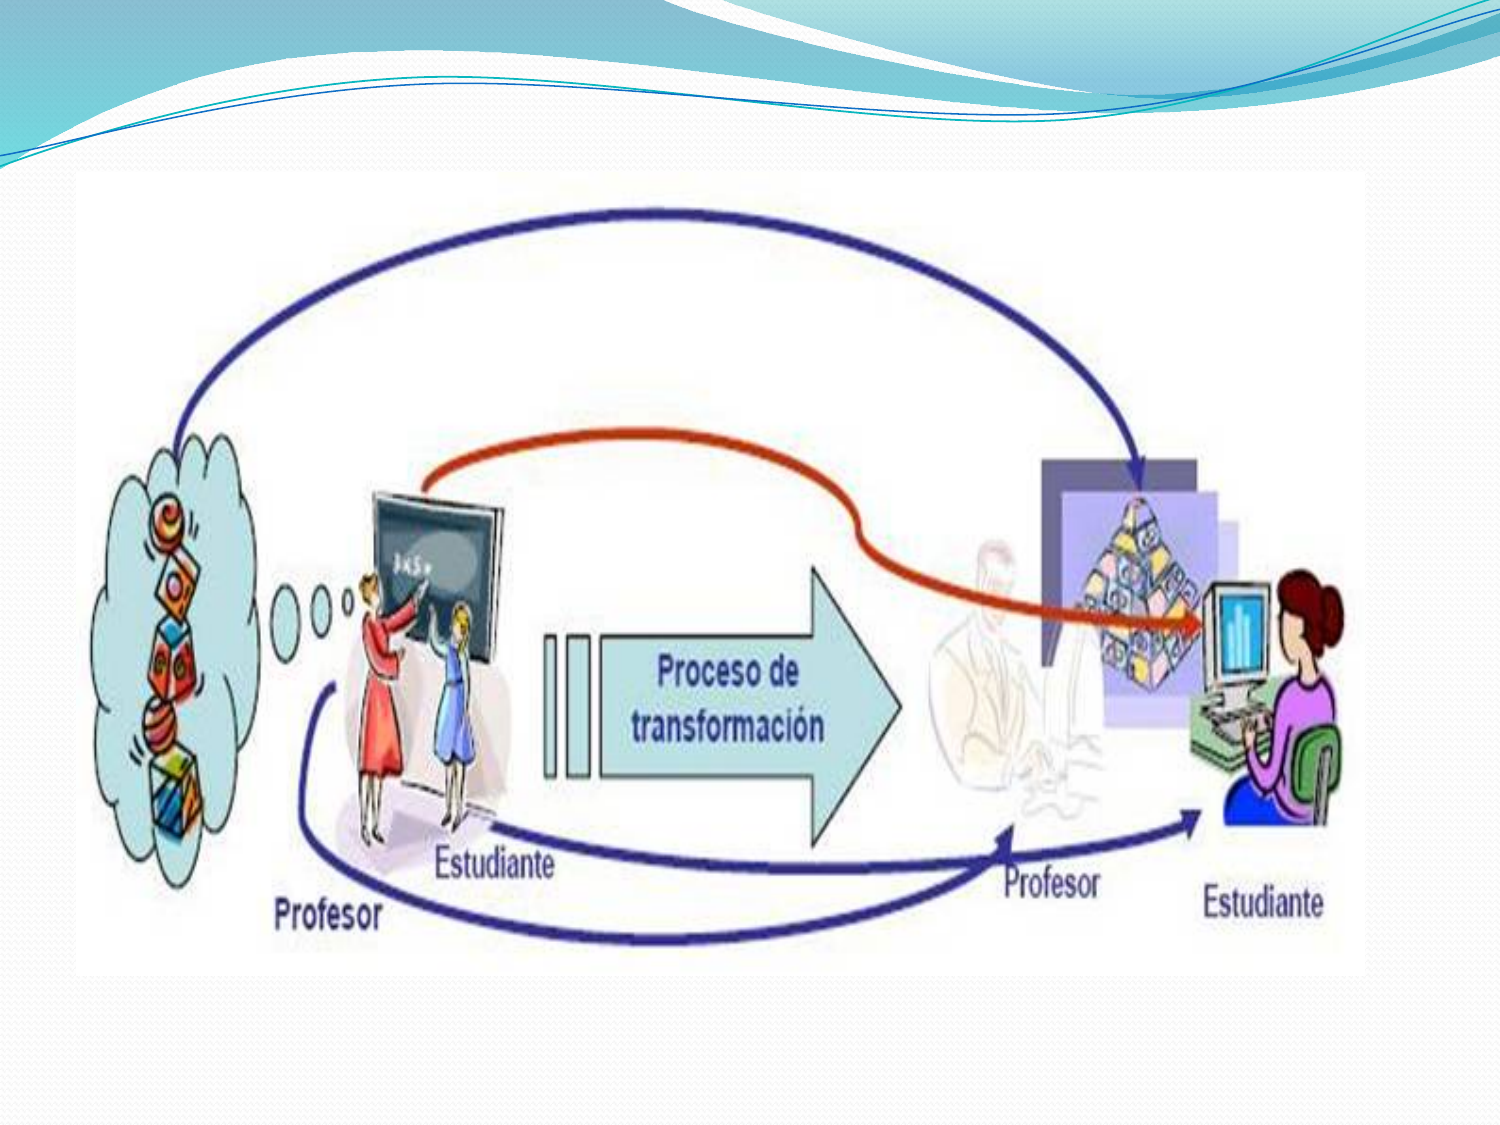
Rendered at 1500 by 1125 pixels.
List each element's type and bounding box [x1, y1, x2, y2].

picture [76, 172, 1365, 977]
